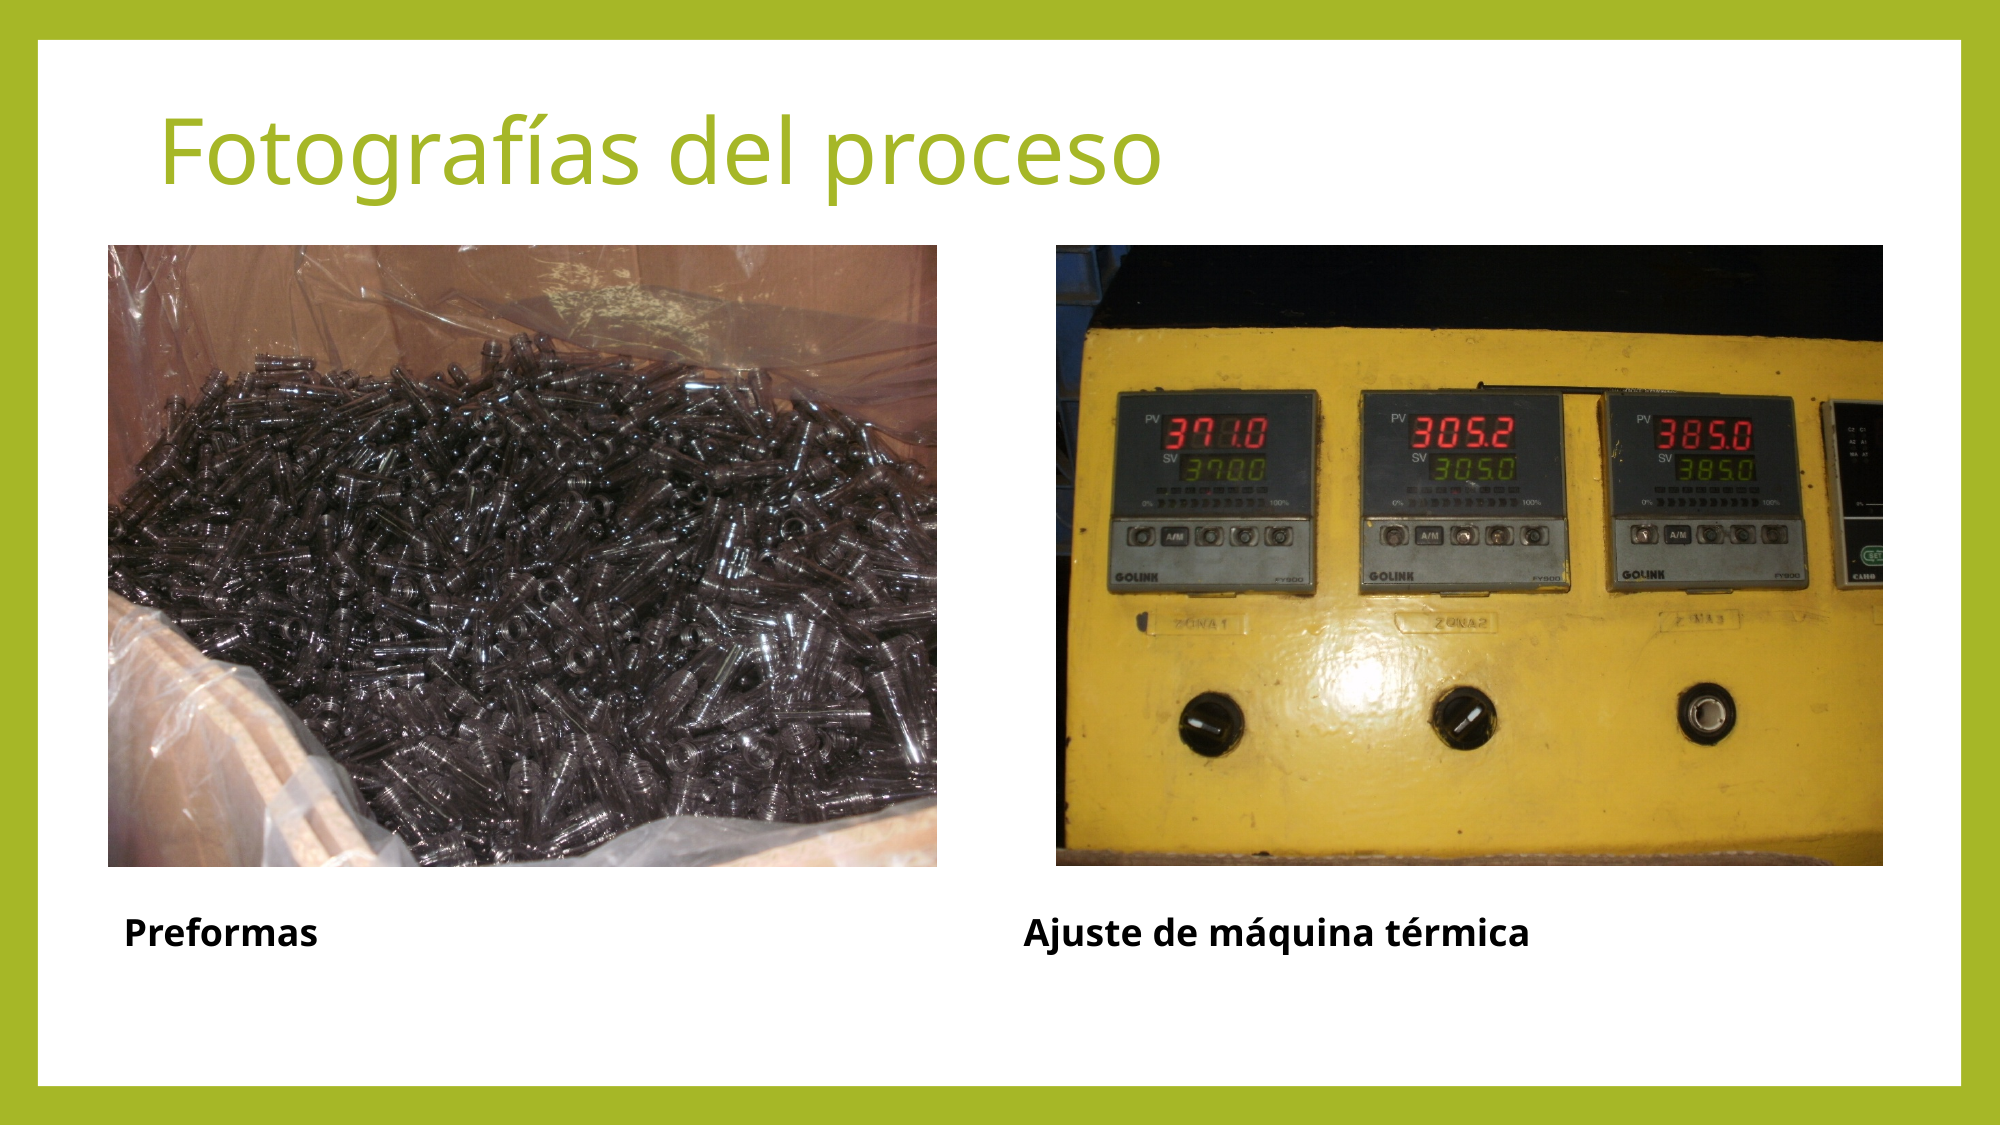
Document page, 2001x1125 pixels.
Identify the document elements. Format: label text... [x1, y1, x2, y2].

picture [108, 245, 937, 867]
text_box Preformas Ajuste de máquina térmica [108, 902, 1874, 962]
picture [1055, 245, 1883, 866]
title Fotografías del proceso [142, 43, 1763, 267]
